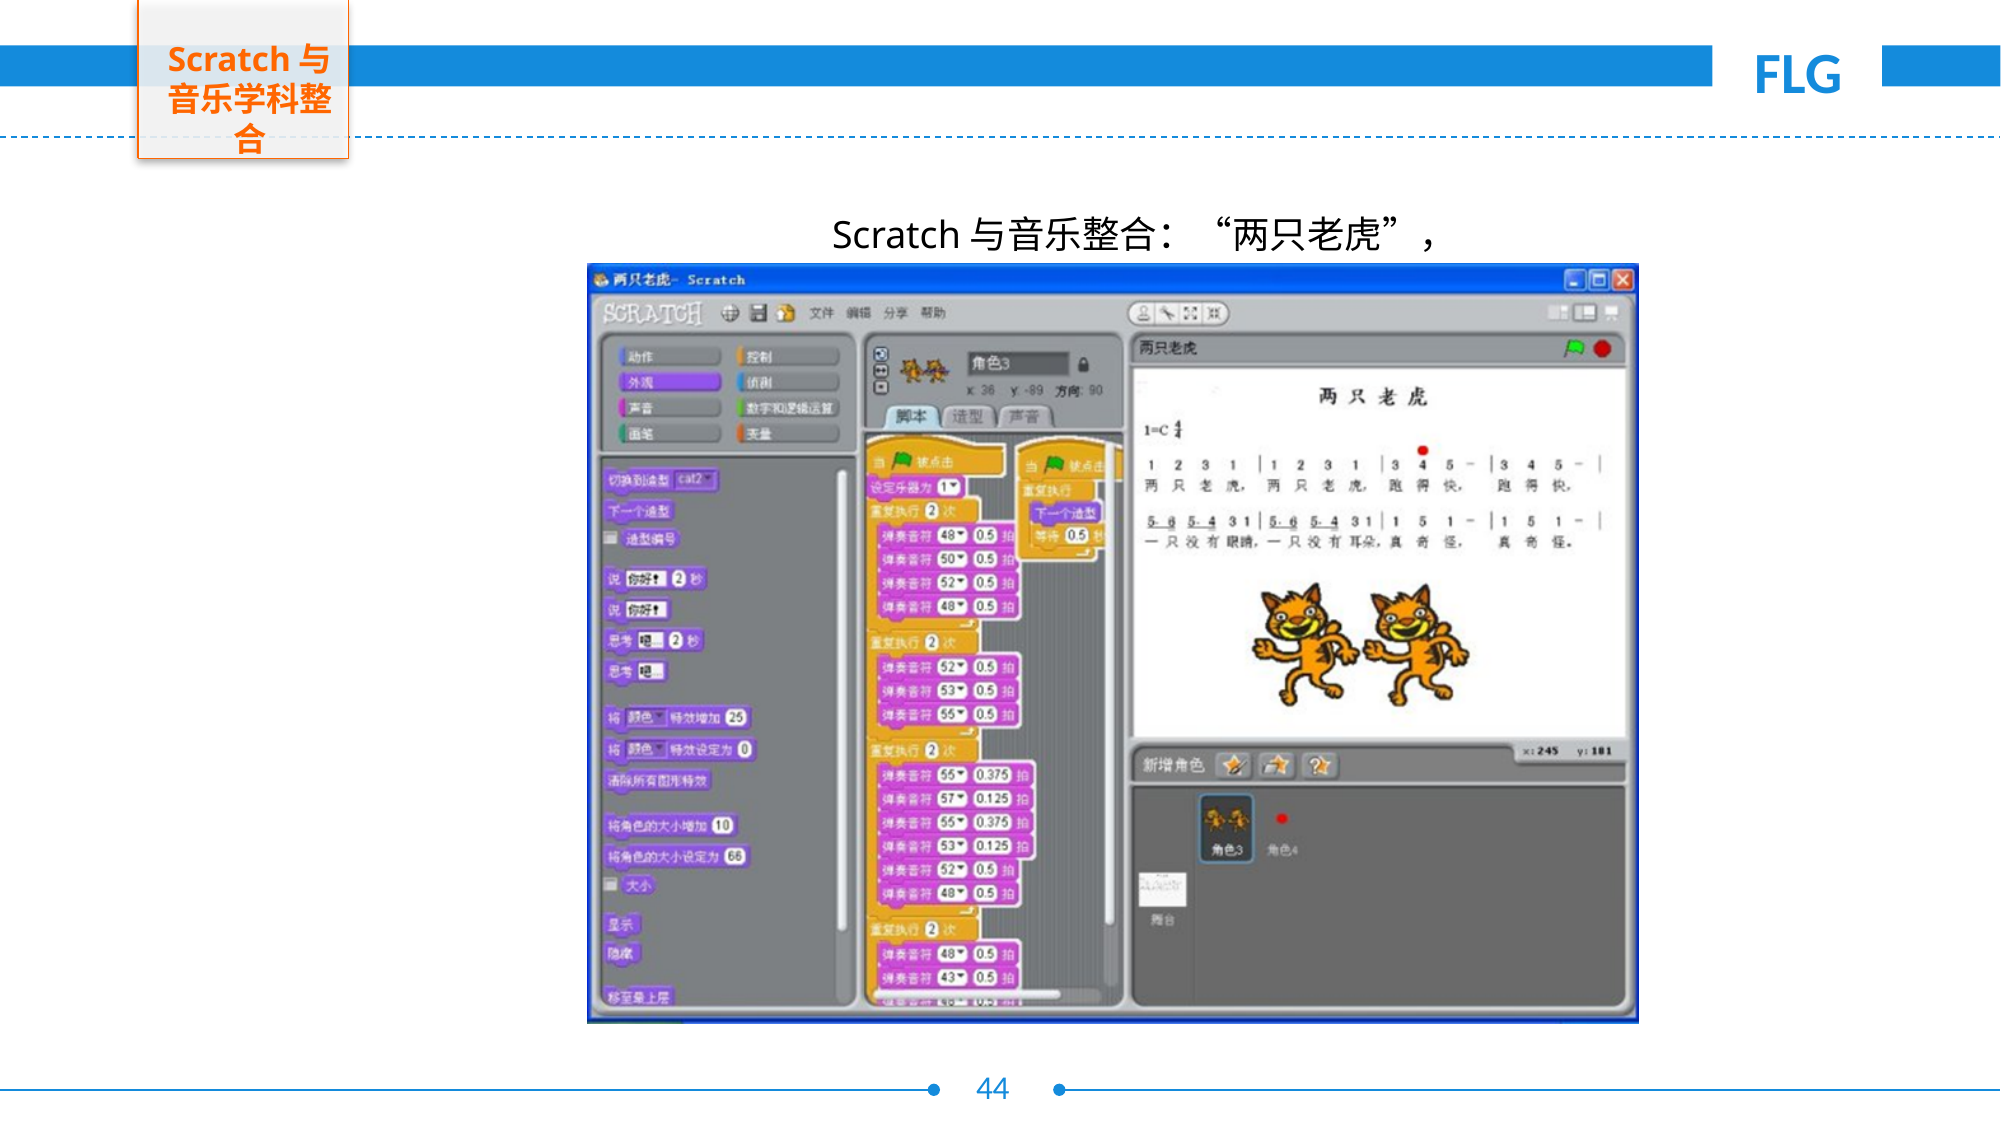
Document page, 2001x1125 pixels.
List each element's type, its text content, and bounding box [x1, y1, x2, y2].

picture [586, 263, 1639, 1024]
text_box Scratch与音乐整合：“两只老虎”， [817, 203, 1473, 262]
text_box Scratch与音乐学科整合 [149, 30, 351, 166]
